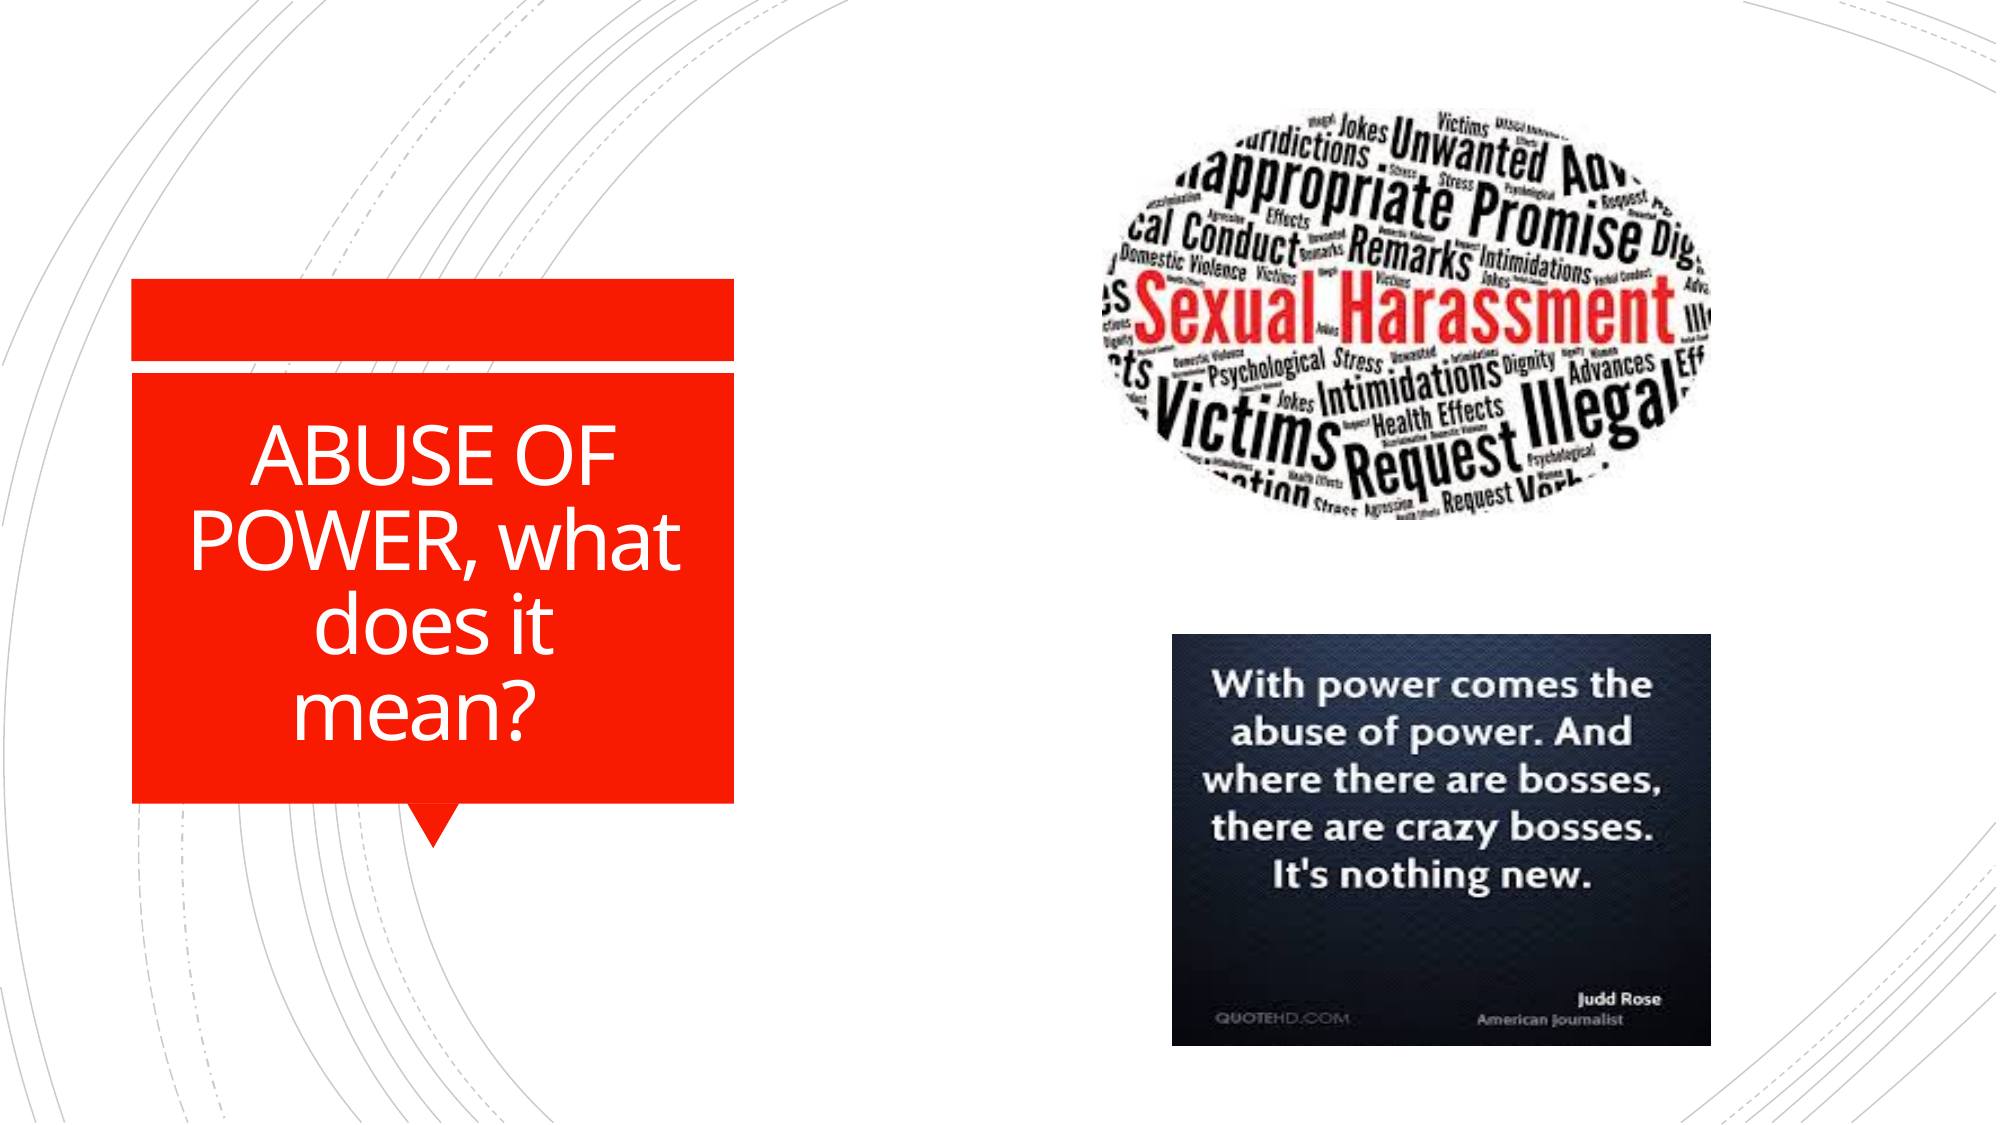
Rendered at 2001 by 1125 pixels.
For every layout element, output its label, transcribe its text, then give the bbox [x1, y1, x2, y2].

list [1101, 107, 1711, 520]
picture [1172, 633, 1711, 1047]
title ABUSE OF POWER, what does it mean? [145, 385, 720, 789]
